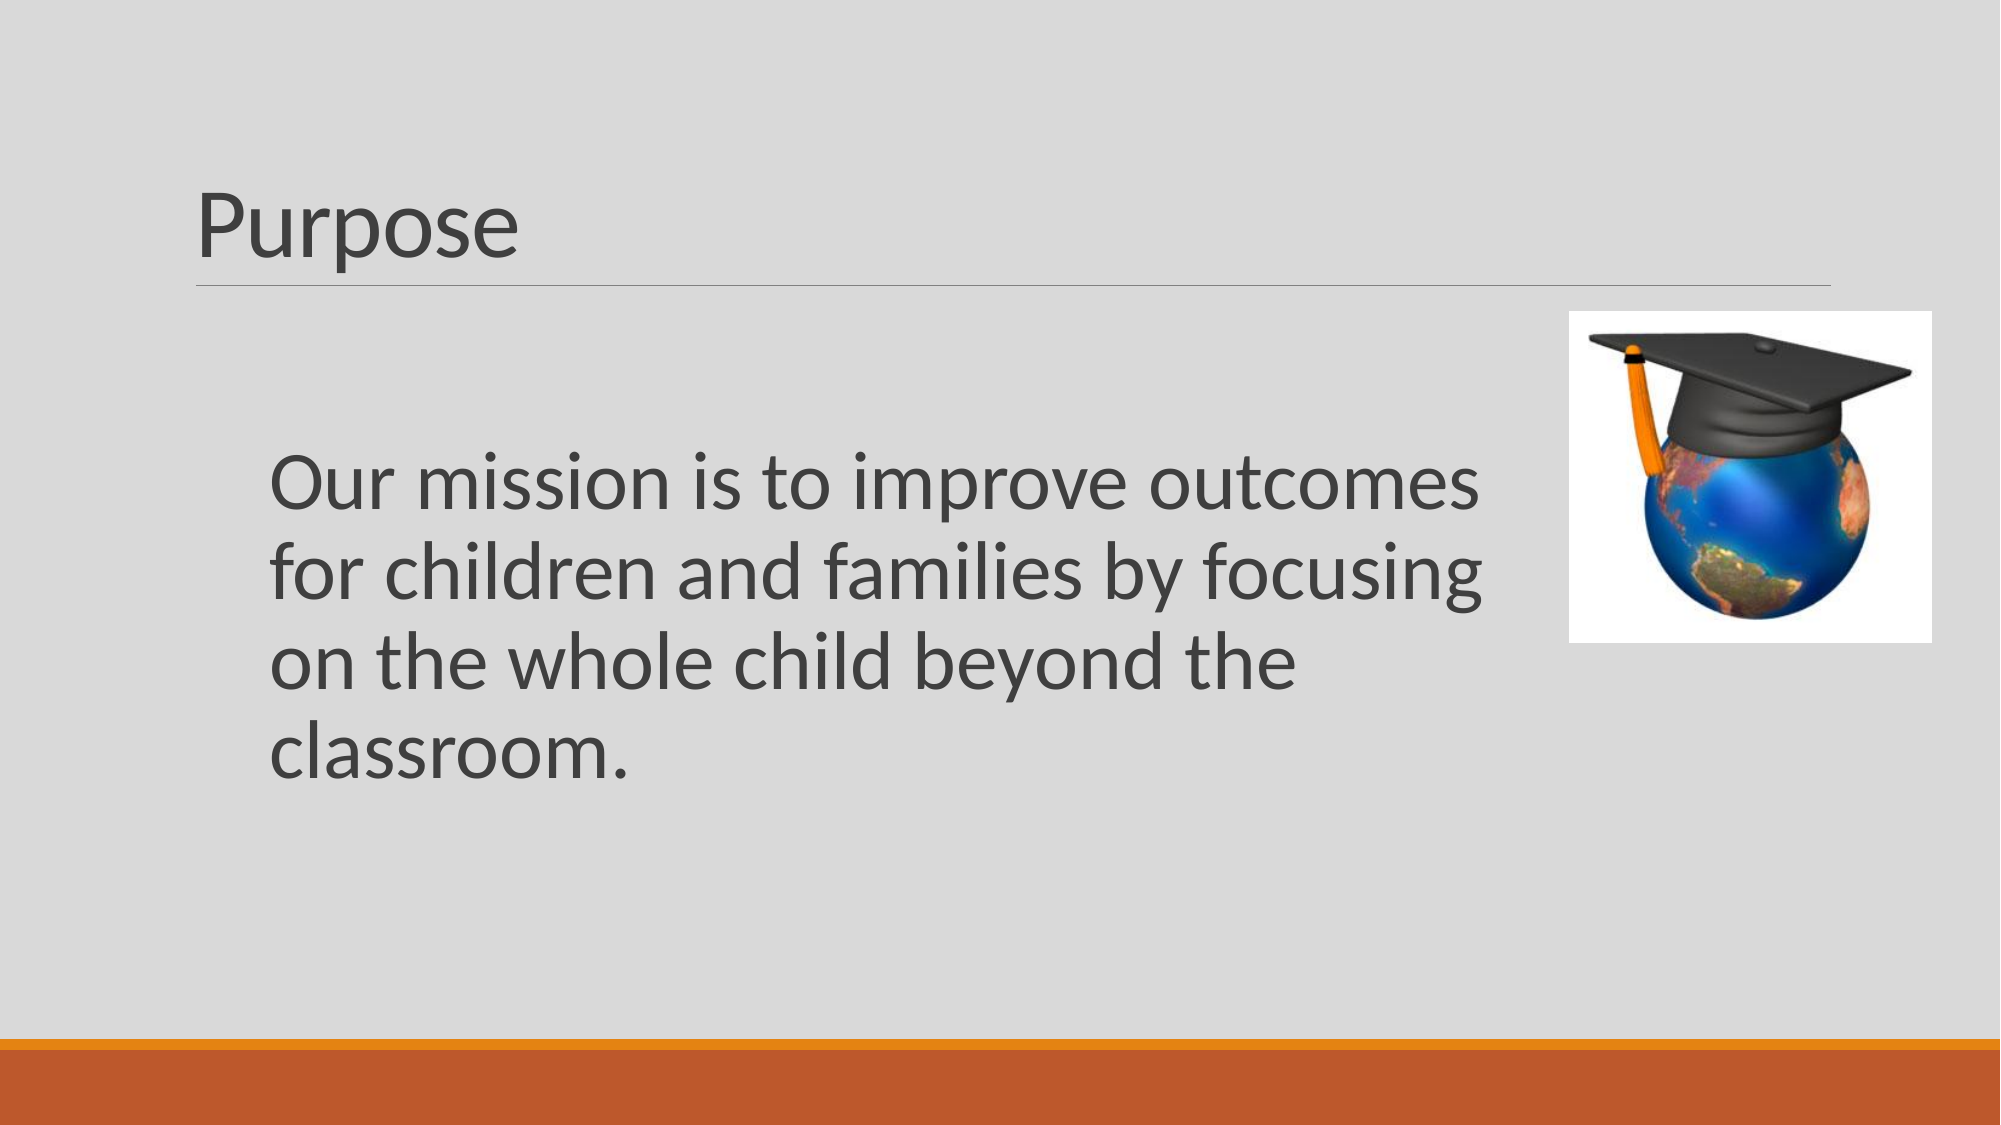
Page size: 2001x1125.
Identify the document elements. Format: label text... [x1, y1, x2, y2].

title Purpose [180, 47, 1830, 285]
picture [1568, 310, 1933, 643]
list Our mission is to improve outcomes for children and families by focusing on the whole child beyond the classroom. [269, 429, 1570, 1080]
